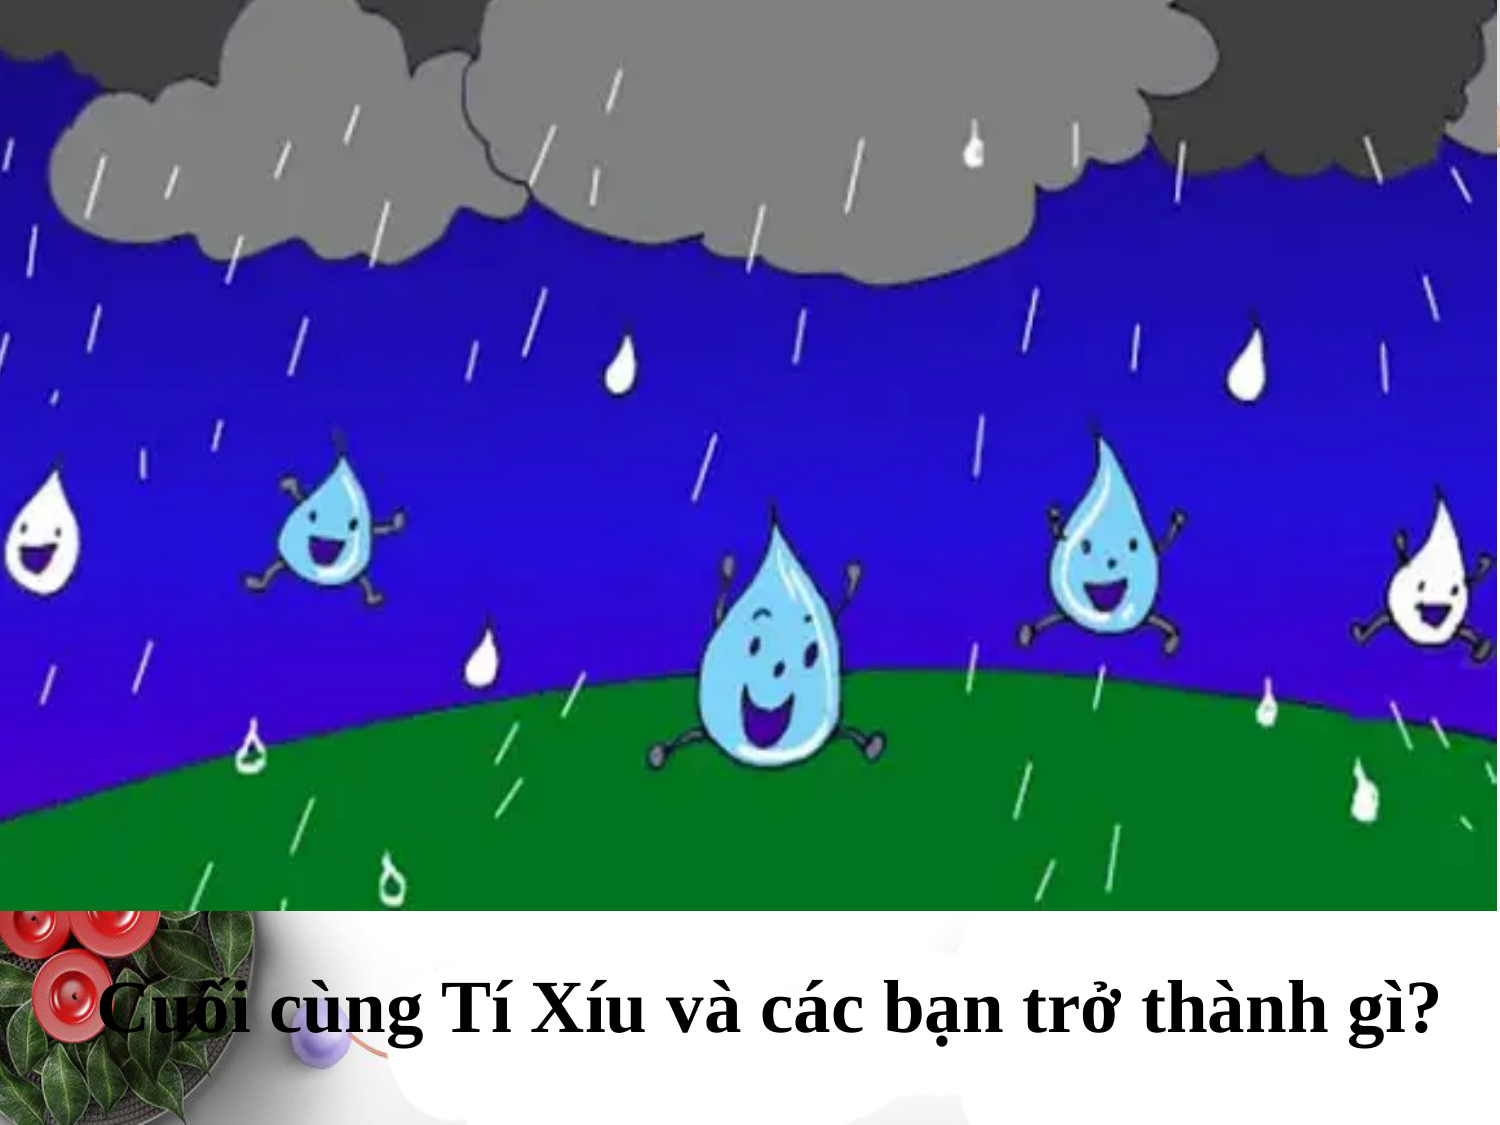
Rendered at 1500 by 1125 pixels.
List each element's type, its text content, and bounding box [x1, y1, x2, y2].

picture [0, 0, 1500, 1125]
text_box Cuối cùng Tí Xíu và các bạn trở thành gì? [82, 949, 1459, 1055]
